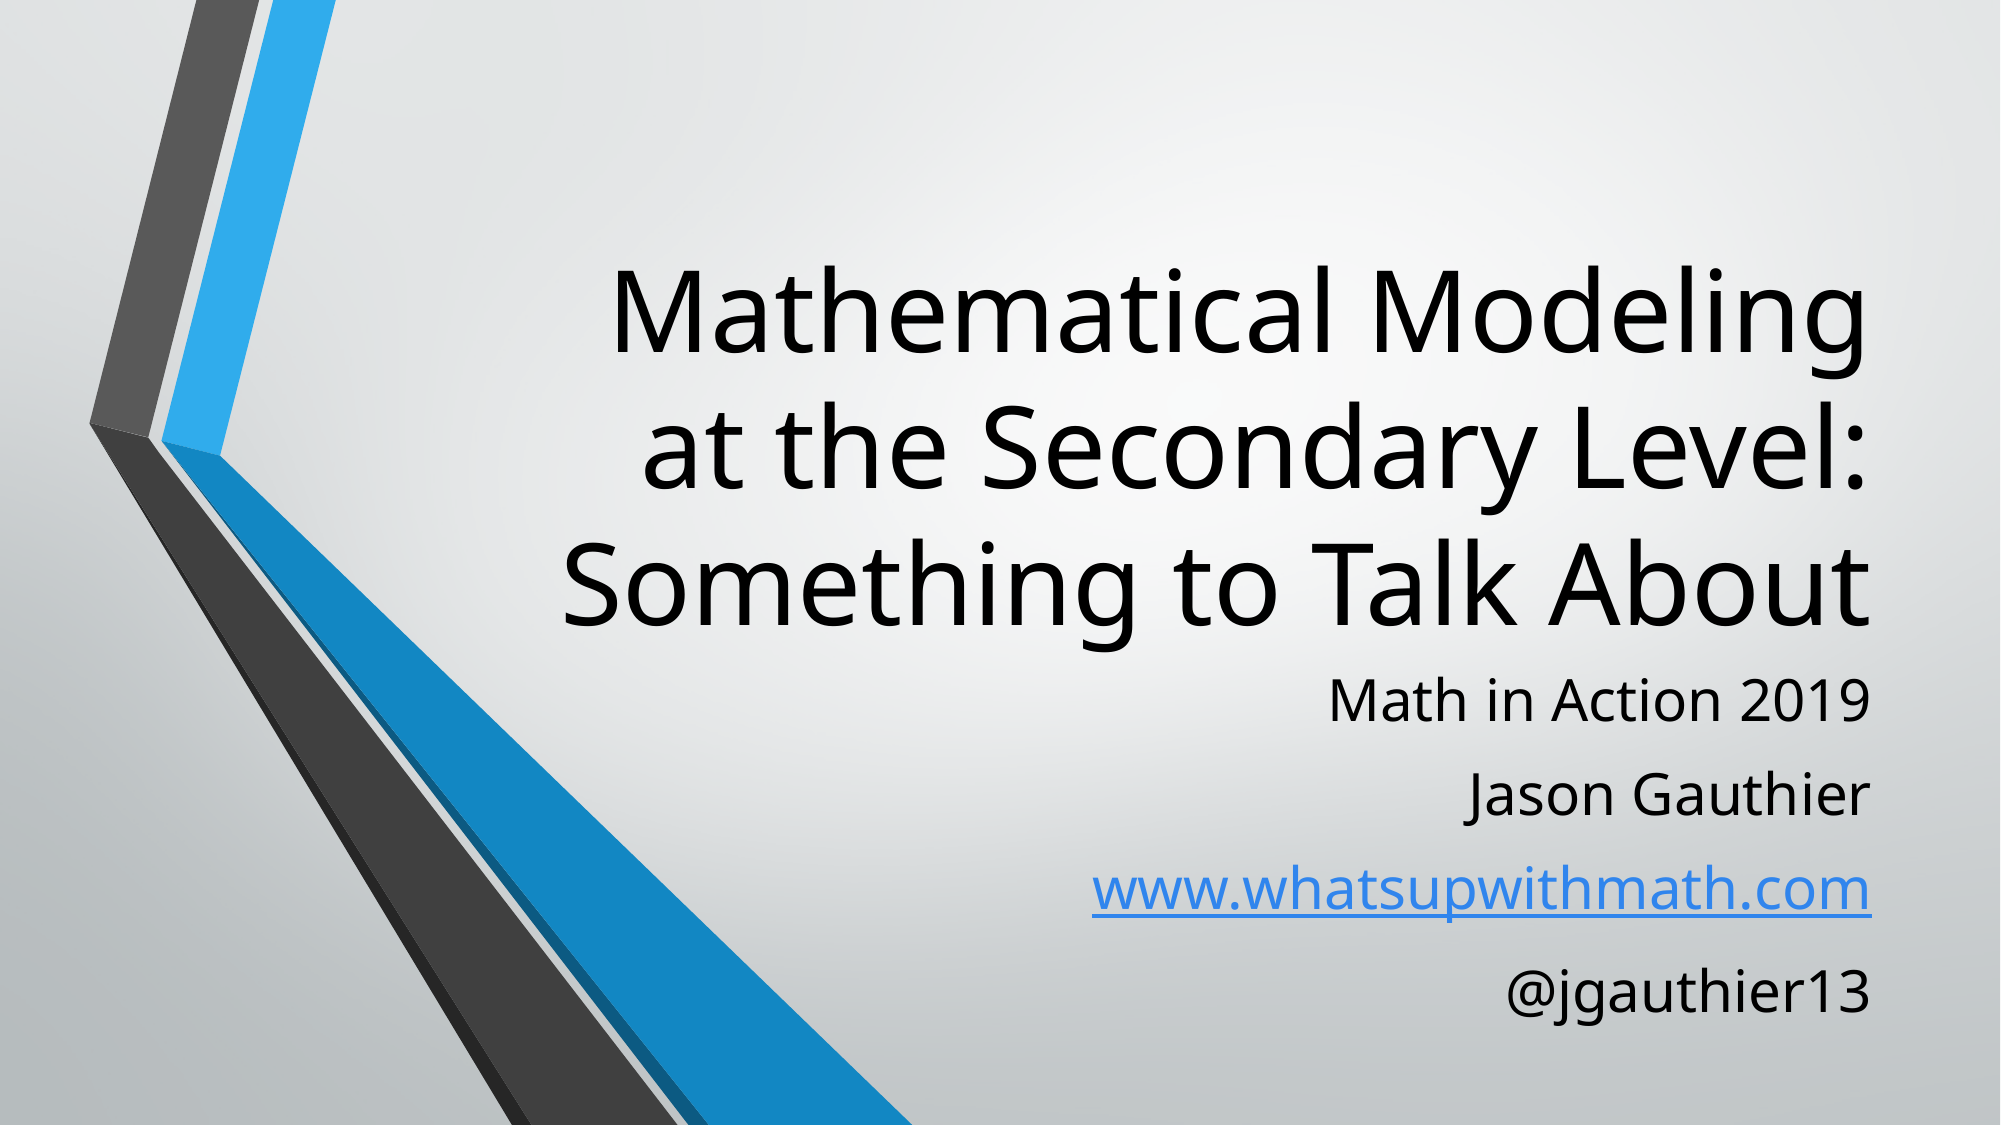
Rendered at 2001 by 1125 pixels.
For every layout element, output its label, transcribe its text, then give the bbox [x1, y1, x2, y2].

subtitle Math in Action 2019 Jason Gauthier www.whatsupwithmath.com @jgauthier13 [740, 655, 1887, 1058]
title Mathematical Modeling at the Secondary Level: Something to Talk About [480, 226, 1887, 656]
